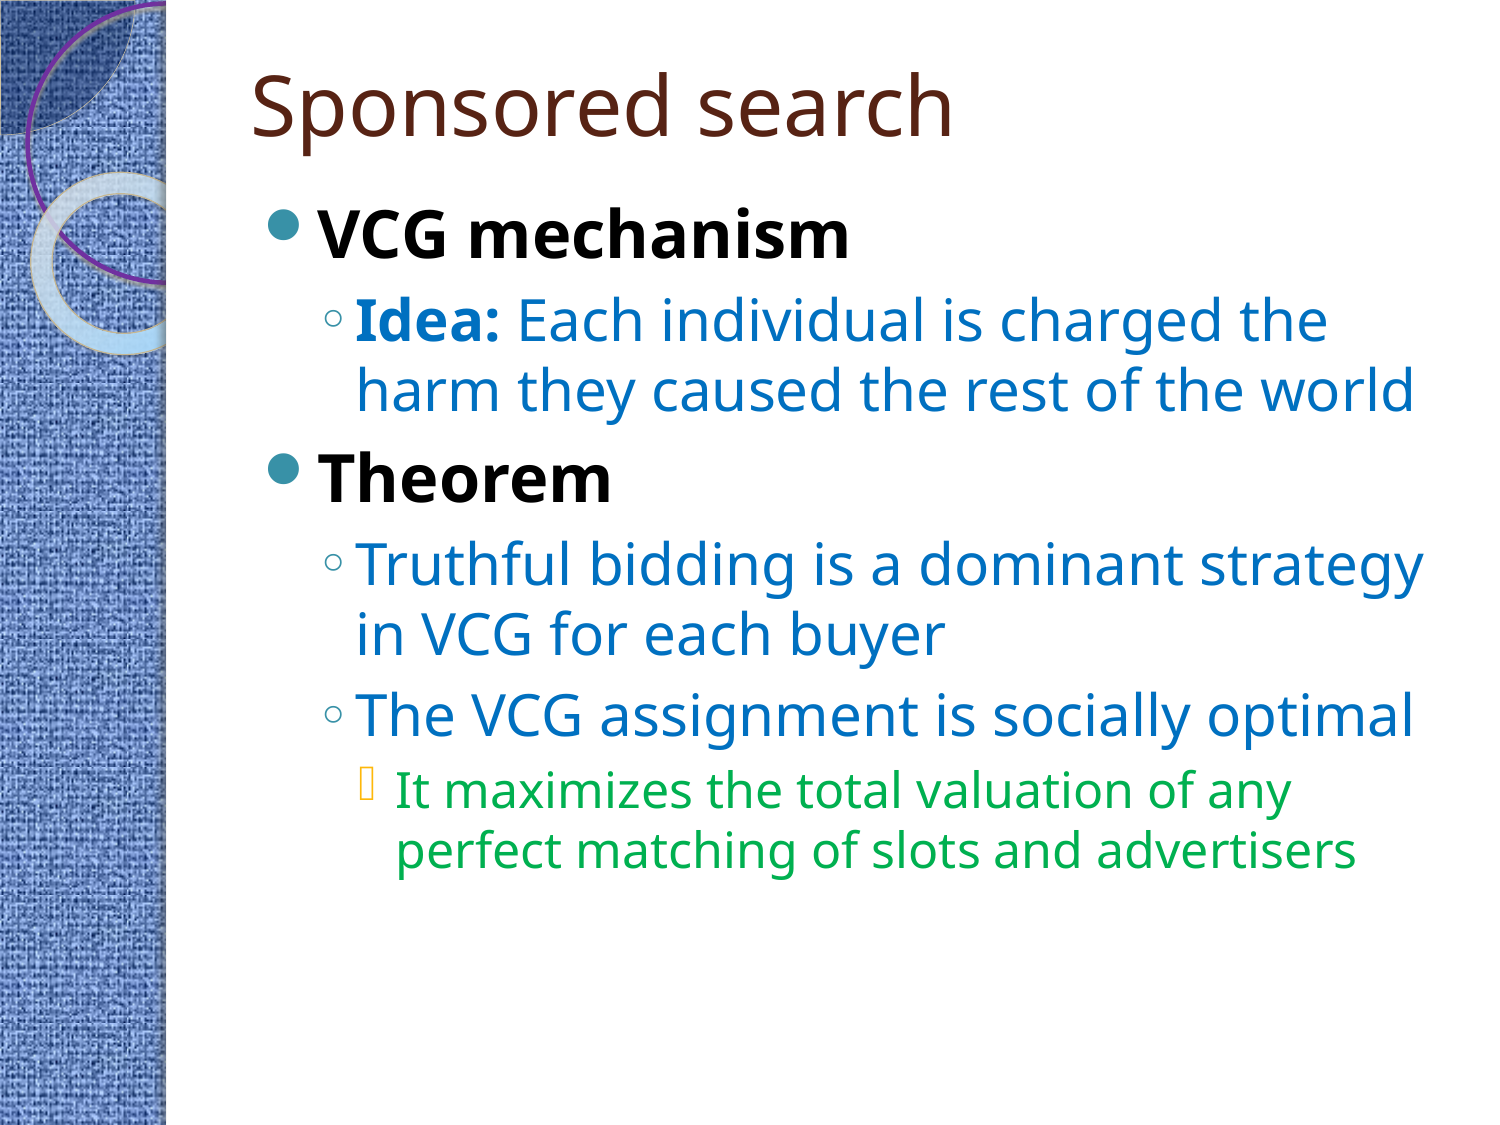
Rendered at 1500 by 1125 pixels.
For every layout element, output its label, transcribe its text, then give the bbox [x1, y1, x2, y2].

title Sponsored search [235, 45, 1466, 161]
picture [0, 134, 166, 1125]
picture [53, 241, 160, 332]
list VCG mechanism Idea: Each individual is charged the harm they caused the rest of the world Theorem Truthful bidding is a dominant strategy in VCG for each buyer The VCG assignment is socially optimal It maximizes the total valuation of any perfect matching of slots and advertisers [235, 184, 1466, 1025]
picture [136, 0, 164, 4]
picture [34, 17, 133, 130]
picture [1, 1, 134, 134]
picture [62, 195, 160, 280]
picture [32, 13, 160, 207]
